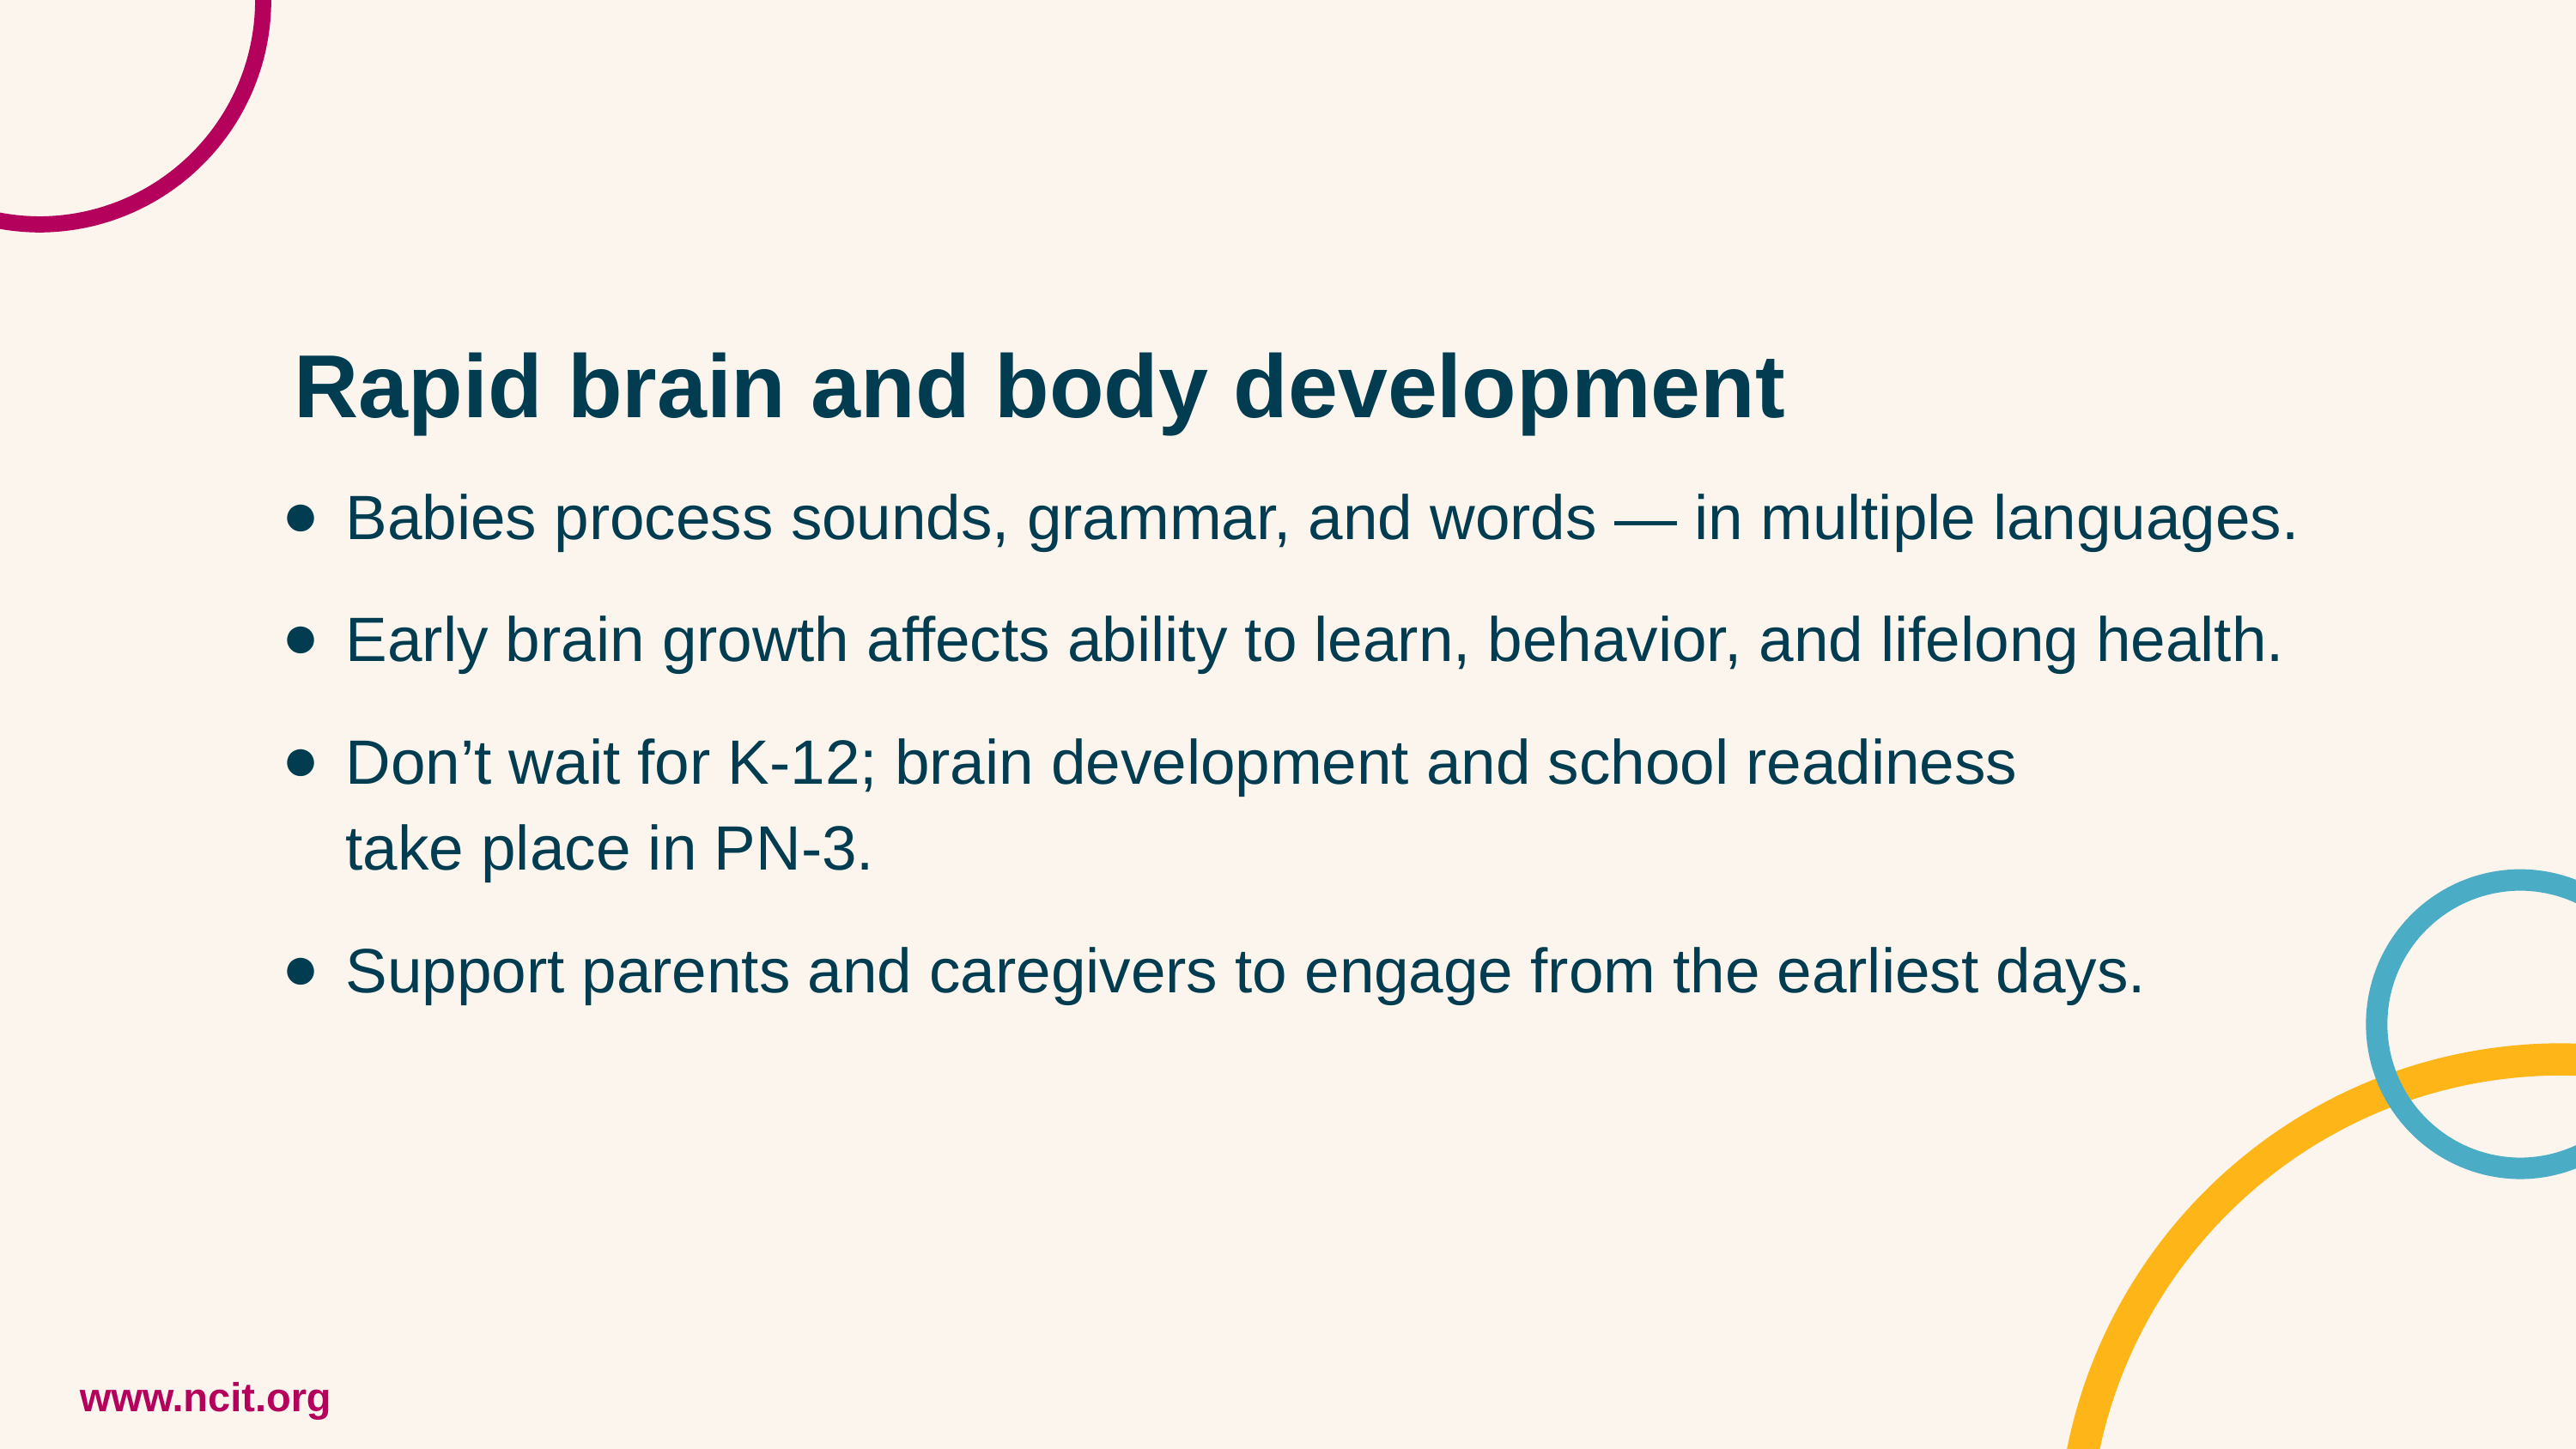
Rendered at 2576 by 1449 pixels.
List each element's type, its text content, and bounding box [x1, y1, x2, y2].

text_box [0, 0, 264, 225]
text_box [2083, 1089, 2576, 1449]
title Rapid brain and body development [281, 306, 2111, 465]
text_box Babies process sounds, grammar, and words — in multiple languages. Early brain growth affects ability to learn, behavior, and lifelong health. Don’t wait for K-12; brain development and school readiness take place in PN-3. Support parents and caregivers to engage from the earliest days. [281, 465, 2324, 1005]
text_box [2376, 880, 2576, 1169]
text_box www.ncit.org [79, 1359, 524, 1420]
